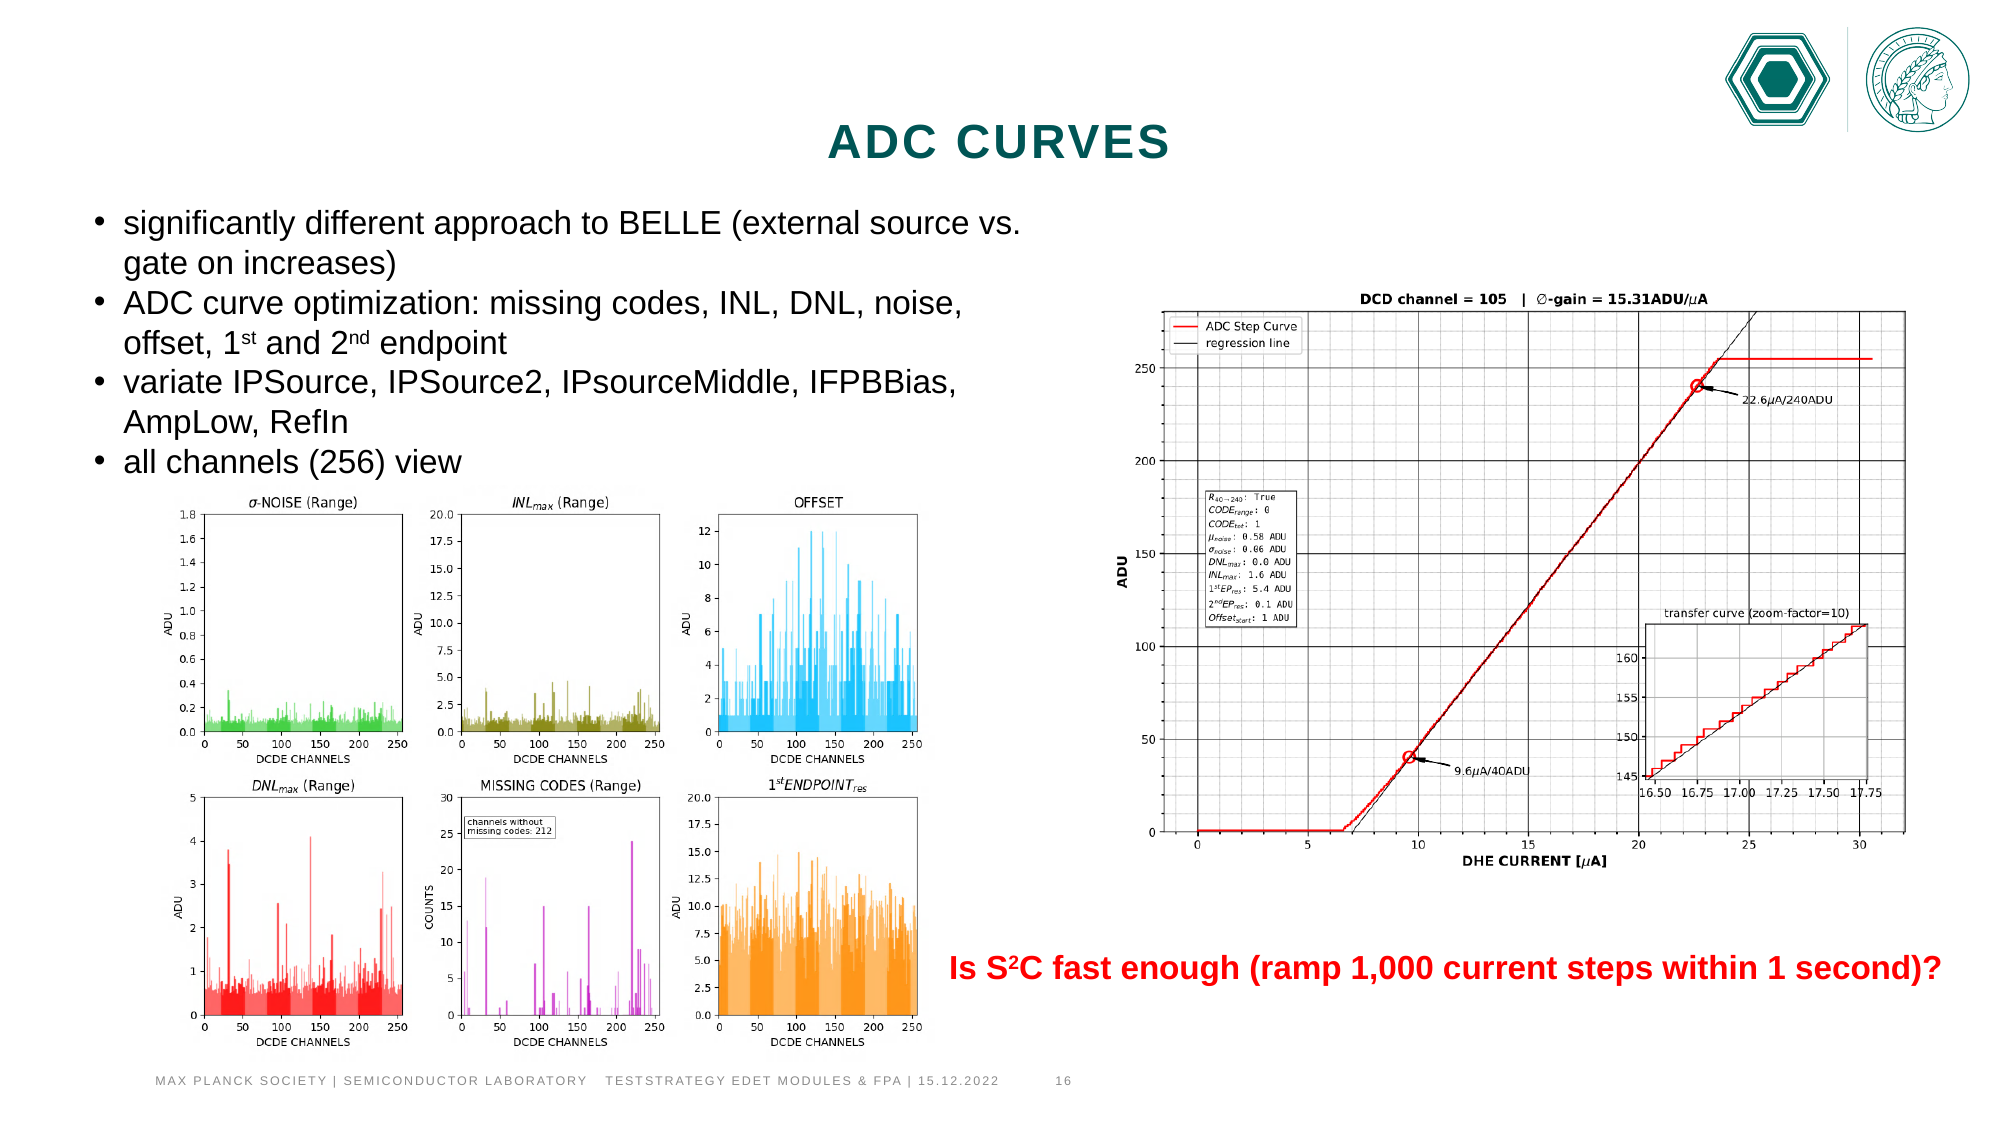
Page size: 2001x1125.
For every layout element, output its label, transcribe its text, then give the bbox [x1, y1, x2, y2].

picture [150, 484, 947, 1074]
title ADC Curves [155, 113, 1845, 231]
text_box Is S2C fast enough (ramp 1,000 current steps within 1 second)? [949, 938, 1944, 987]
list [1044, 230, 2000, 906]
footer Max Planck Society | Semiconductor Laboratory TESTstrategy edet modules & FPA | 15.12.2022 16 [155, 1058, 1845, 1089]
text_box significantly different approach to BELLE (external source vs. gate on increases) ADC curve optimization: missing codes, INL, DNL, noise, offset, 1st and 2nd endpoint variate IPSource, IPSource2, IPsourceMiddle, IFPBBias, AmpLow, RefIn all channels (256) view [93, 201, 1029, 481]
picture [1713, 13, 1986, 147]
